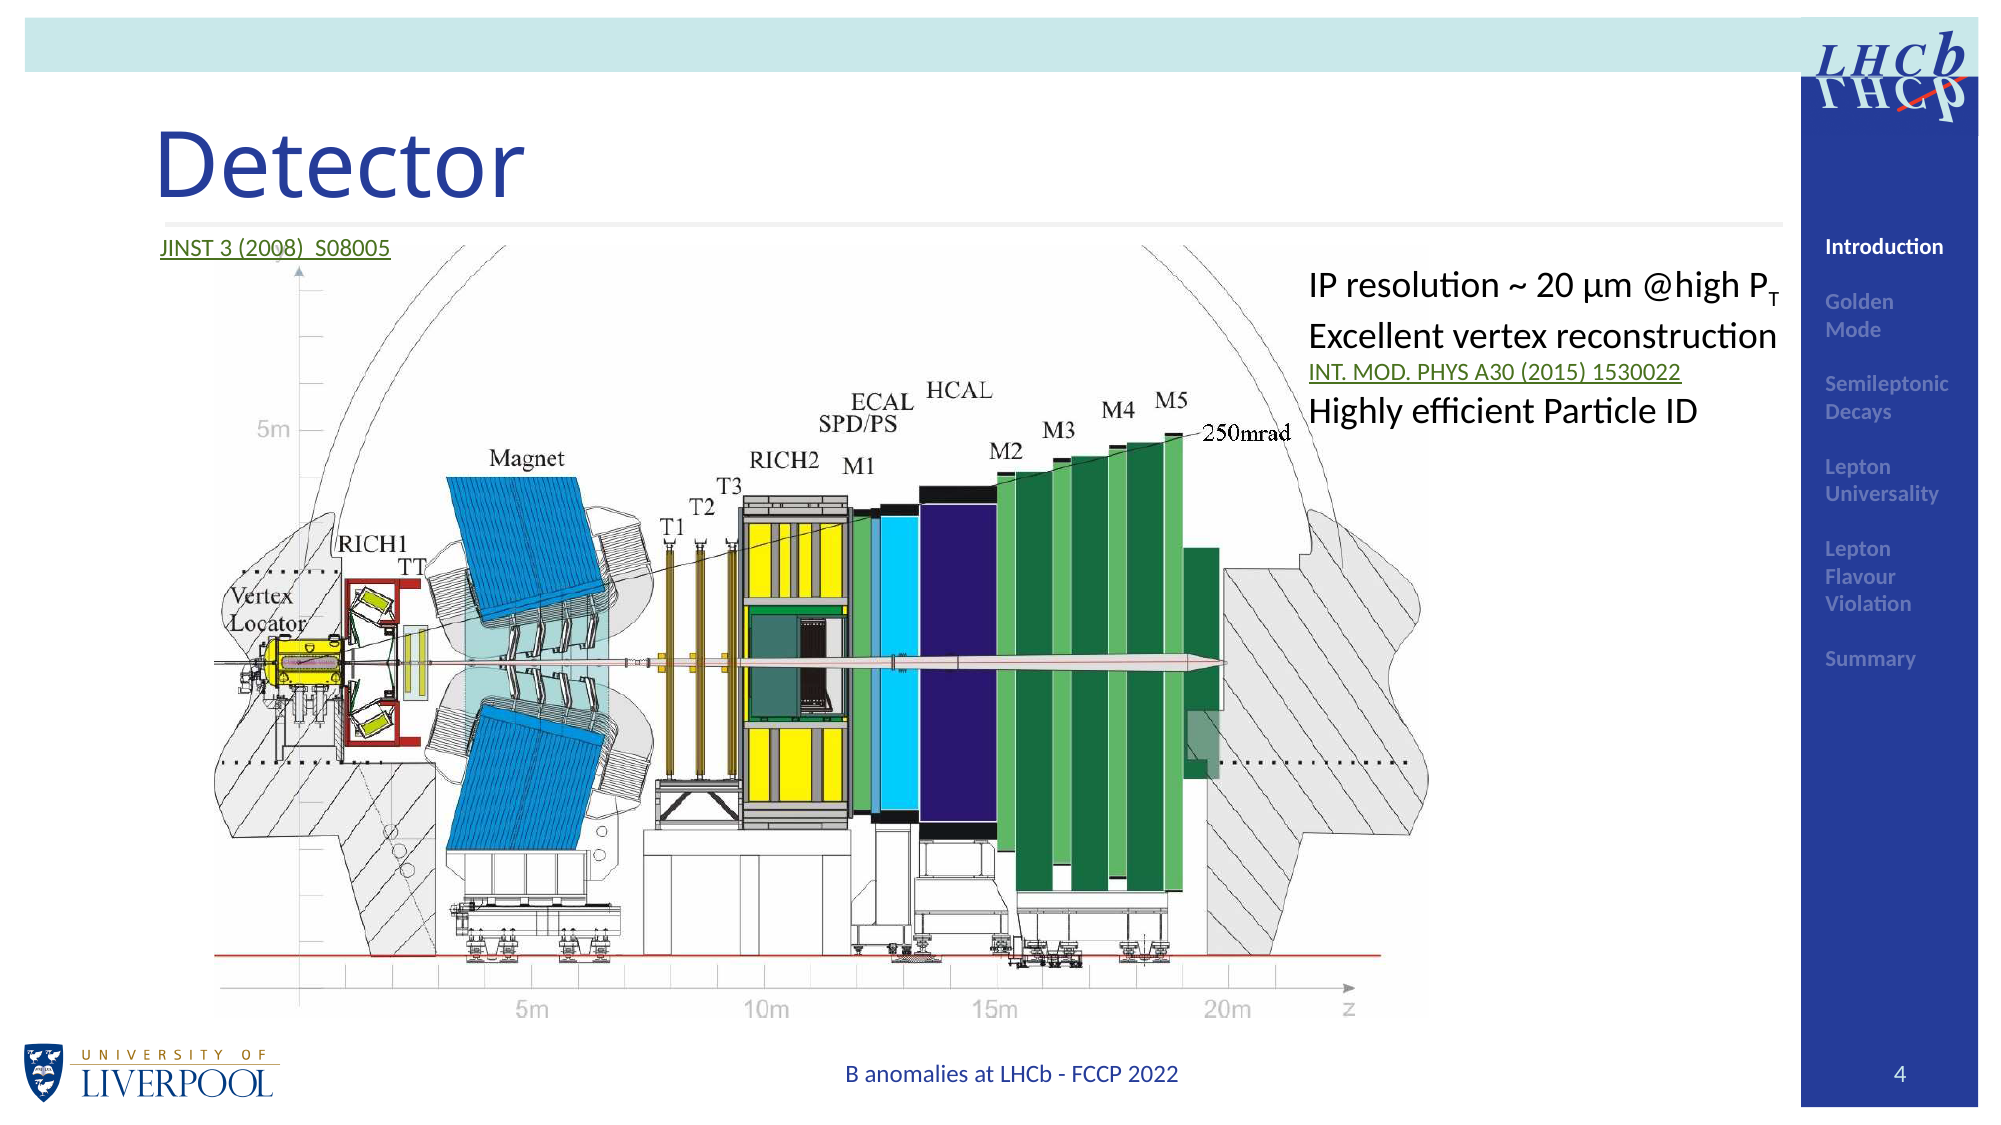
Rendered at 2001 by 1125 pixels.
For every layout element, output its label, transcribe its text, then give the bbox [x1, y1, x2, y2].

footer B anomalies at LHCb - FCCP 2022 [675, 1042, 1350, 1103]
text_box Introduction Golden Mode Semileptonic Decays Lepton Universality Lepton Flavour Violation Summary [1810, 224, 1970, 679]
picture [159, 235, 1488, 1028]
text_box JINST 3 (2008) S08005 [145, 223, 579, 269]
text_box IP resolution ~ 20 μm @high PT Excellent vertex reconstruction INT. MOD. PHYS A30 (2015) 1530022 Highly efficient Particle ID [1488, 252, 1803, 483]
picture [0, 1032, 296, 1112]
slide_number 4 [1412, 1042, 1922, 1103]
picture [1801, 17, 1979, 135]
title Detector [137, 59, 1769, 277]
